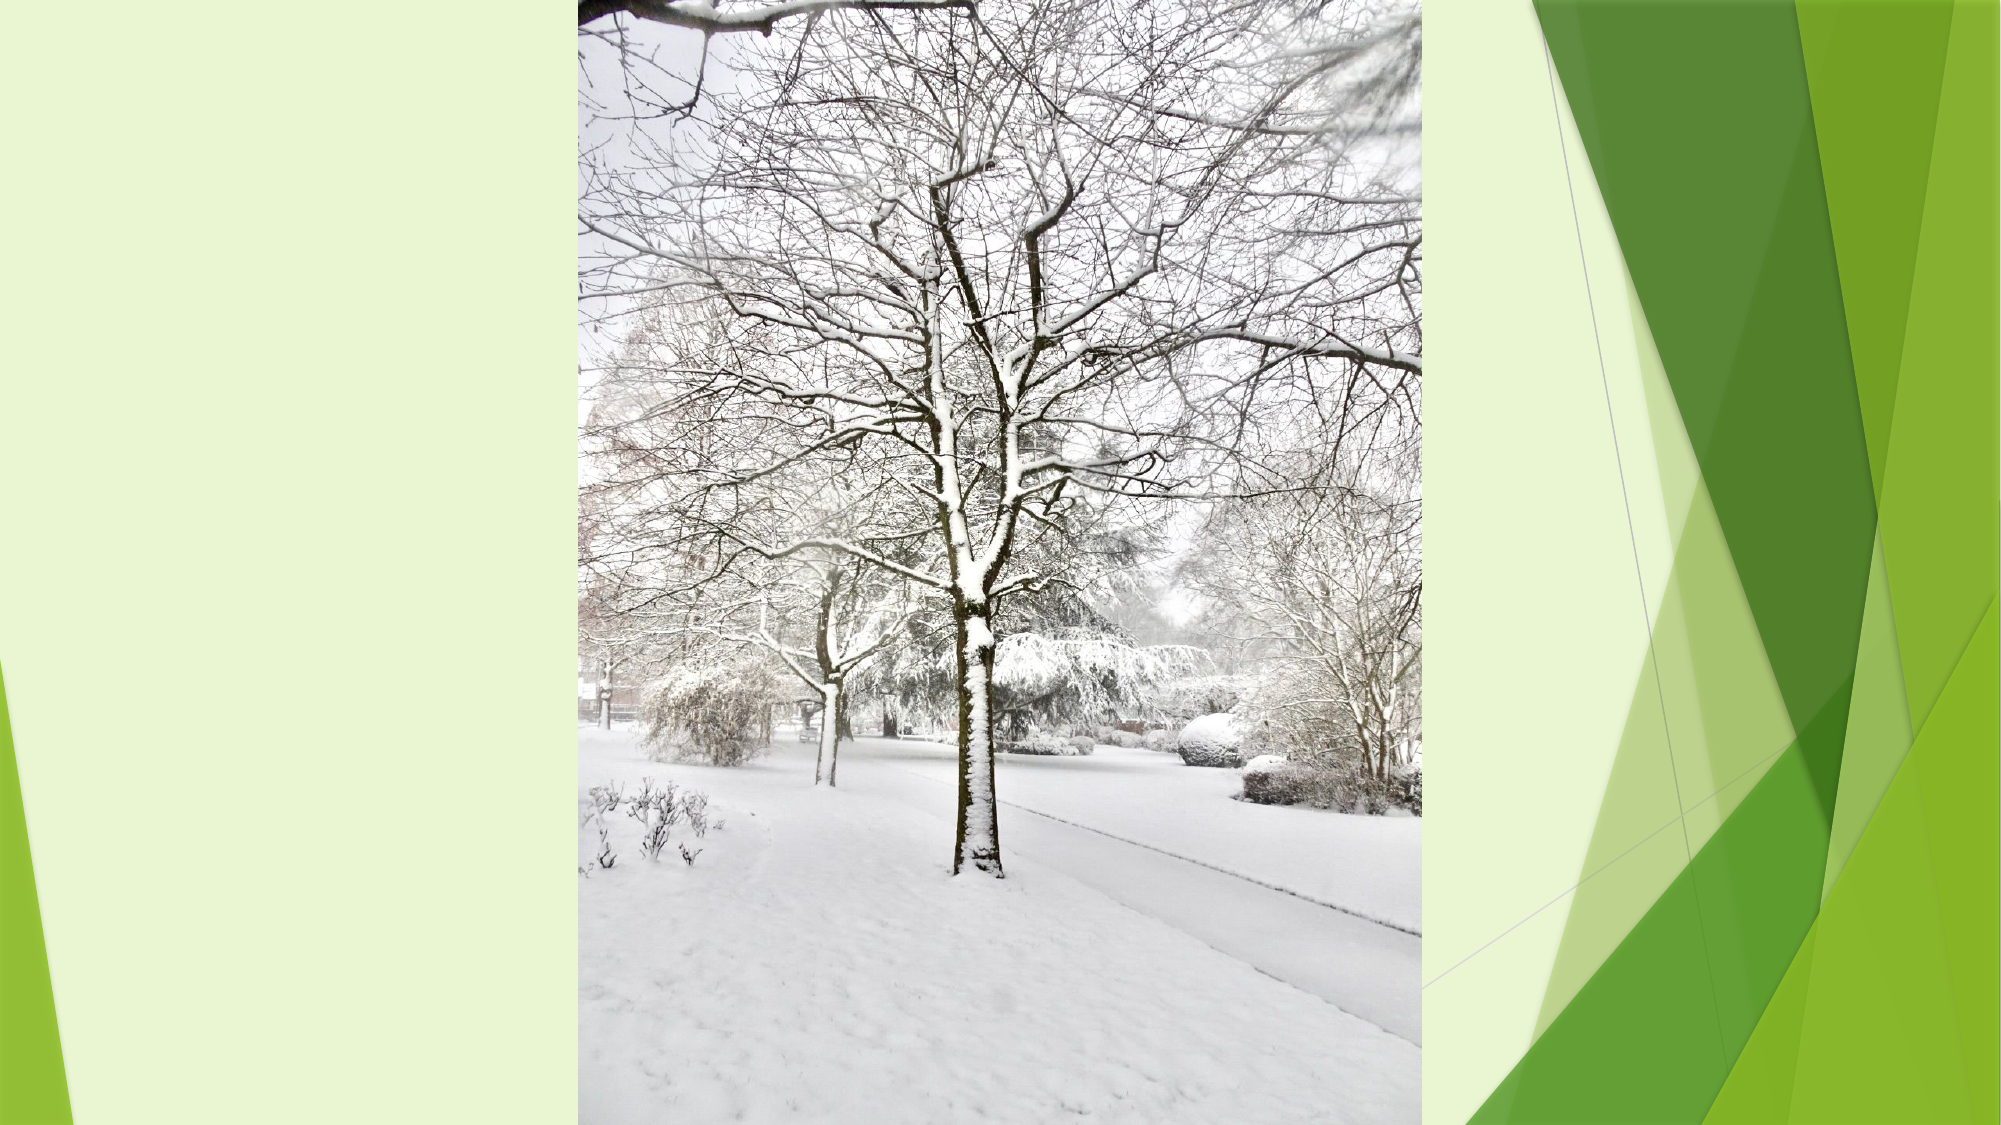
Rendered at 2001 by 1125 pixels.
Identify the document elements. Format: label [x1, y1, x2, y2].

picture [577, 0, 1423, 1125]
